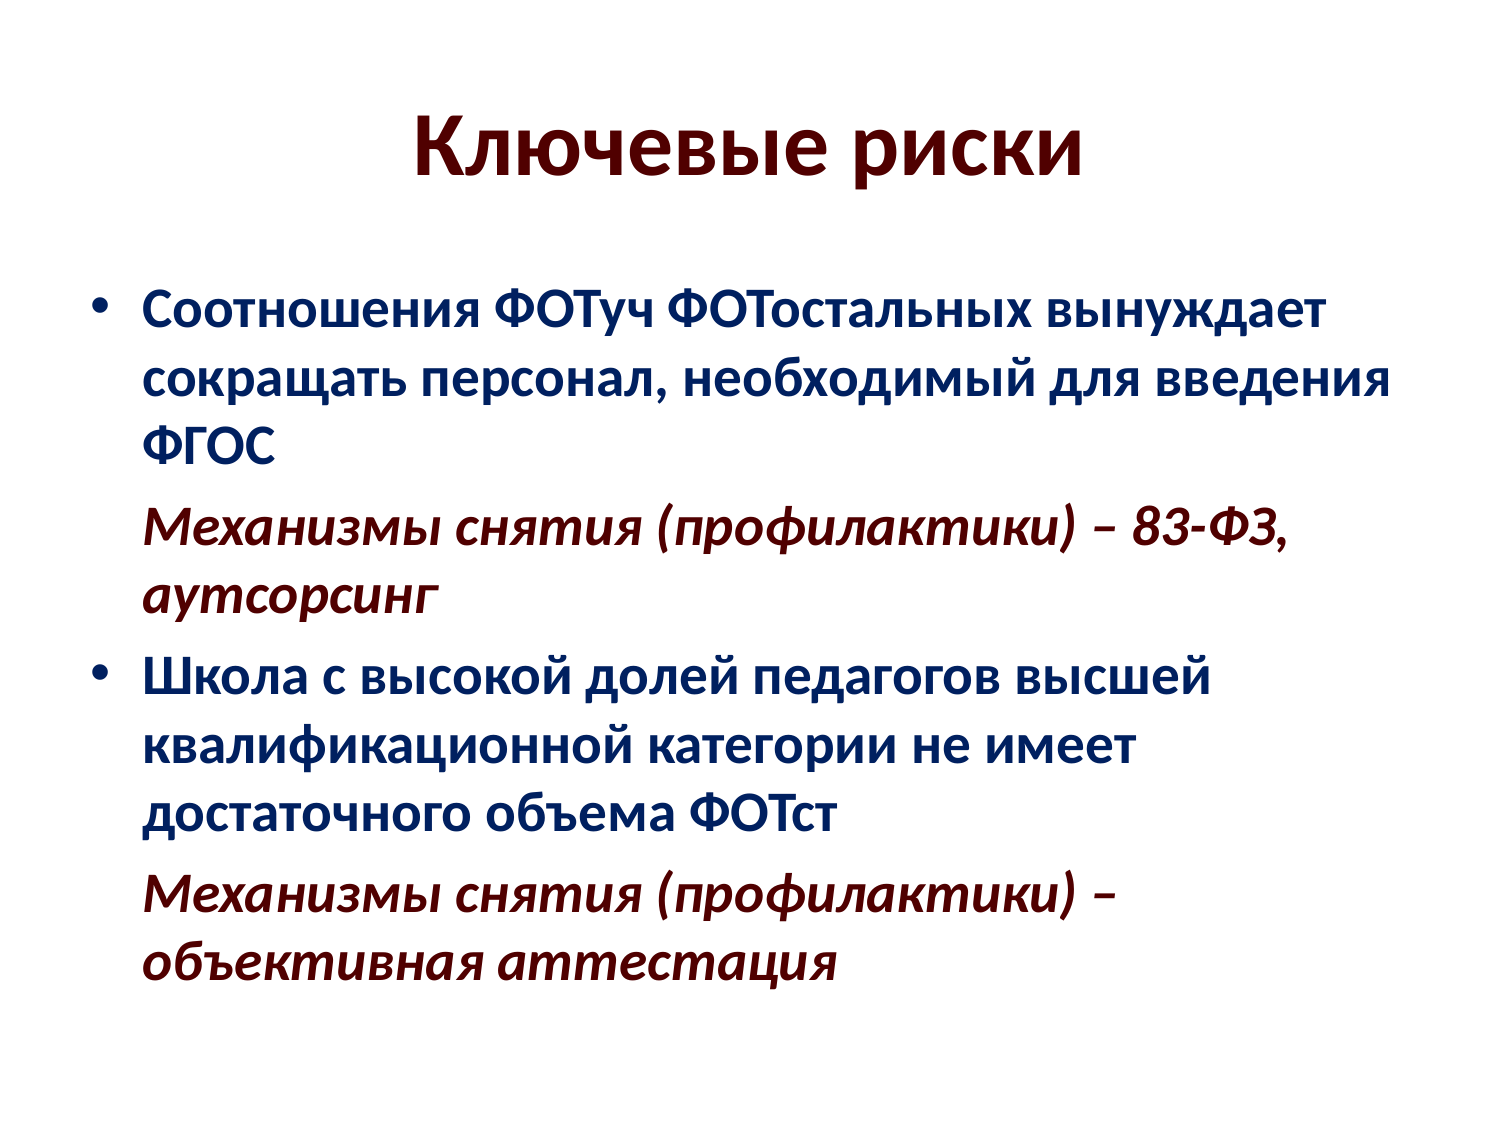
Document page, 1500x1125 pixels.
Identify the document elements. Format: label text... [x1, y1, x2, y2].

title Ключевые риски [75, 45, 1425, 233]
list Соотношения ФОТуч ФОТостальных вынуждает сокращать персонал, необходимый для введения ФГОС Механизмы снятия (профилактики) – 83-ФЗ, аутсорсинг Школа с высокой долей педагогов высшей квалификационной категории не имеет достаточного объема ФОТст Механизмы снятия (профилактики) – объективная аттестация [75, 262, 1425, 1005]
